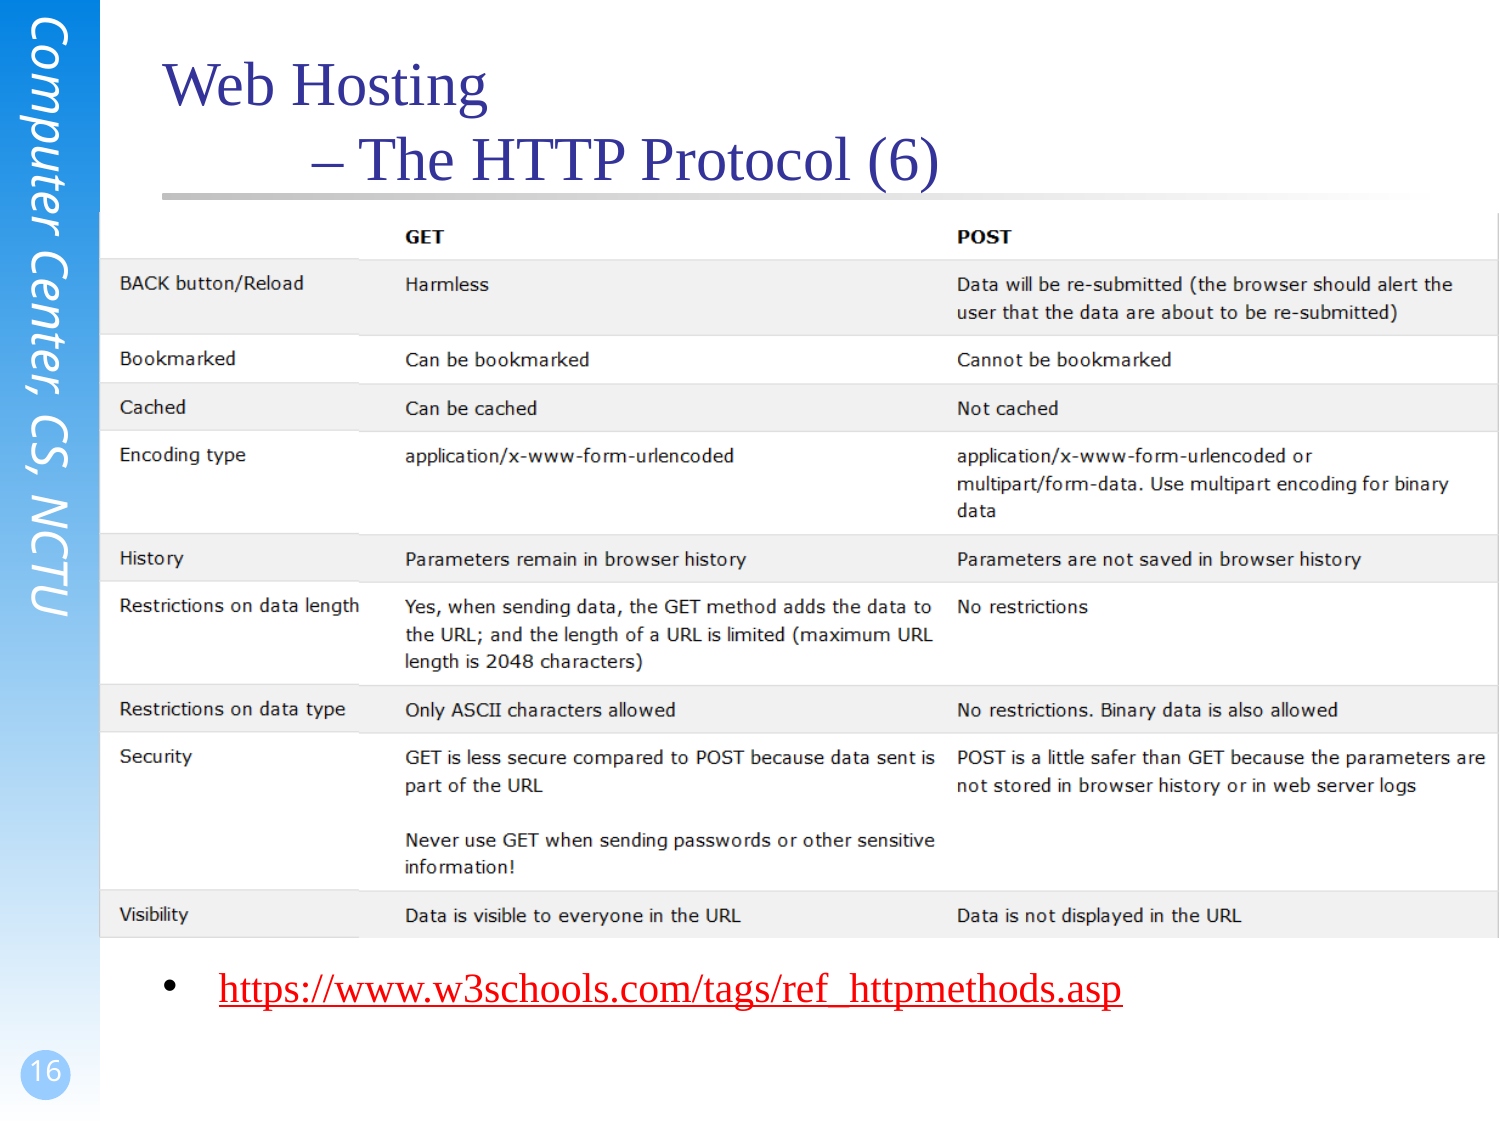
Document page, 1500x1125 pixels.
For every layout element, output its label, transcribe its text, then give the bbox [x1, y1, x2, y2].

list https://www.w3schools.com/tags/ref_httpmethods.asp [162, 947, 1438, 1000]
picture [99, 212, 1500, 938]
title Web Hosting – The HTTP Protocol (6) [162, 42, 1438, 210]
